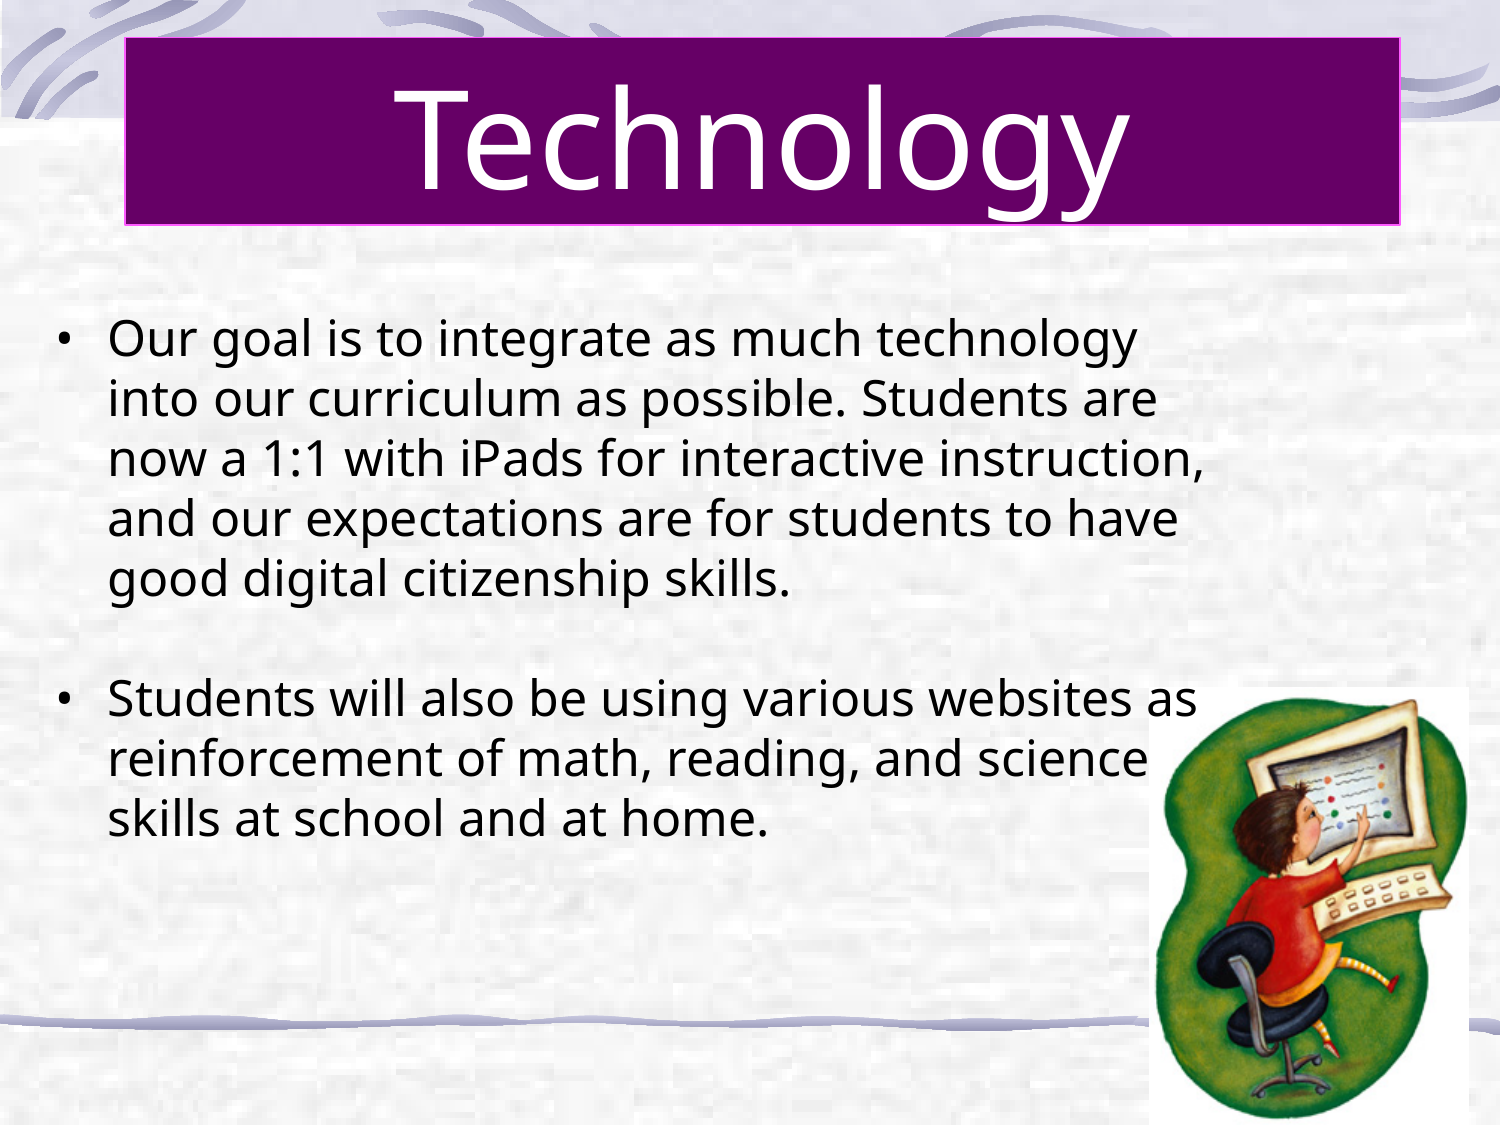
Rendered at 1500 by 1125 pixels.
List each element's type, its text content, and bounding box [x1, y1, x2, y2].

title Technology [125, 37, 1400, 225]
picture [0, 0, 1500, 1125]
list Our goal is to integrate as much technology into our curriculum as possible. Students are now a 1:1 with iPads for interactive instruction, and our expectations are for students to have good digital citizenship skills. Students will also be using various websites as reinforcement of math, reading, and science skills at school and at home. [36, 299, 1250, 1037]
